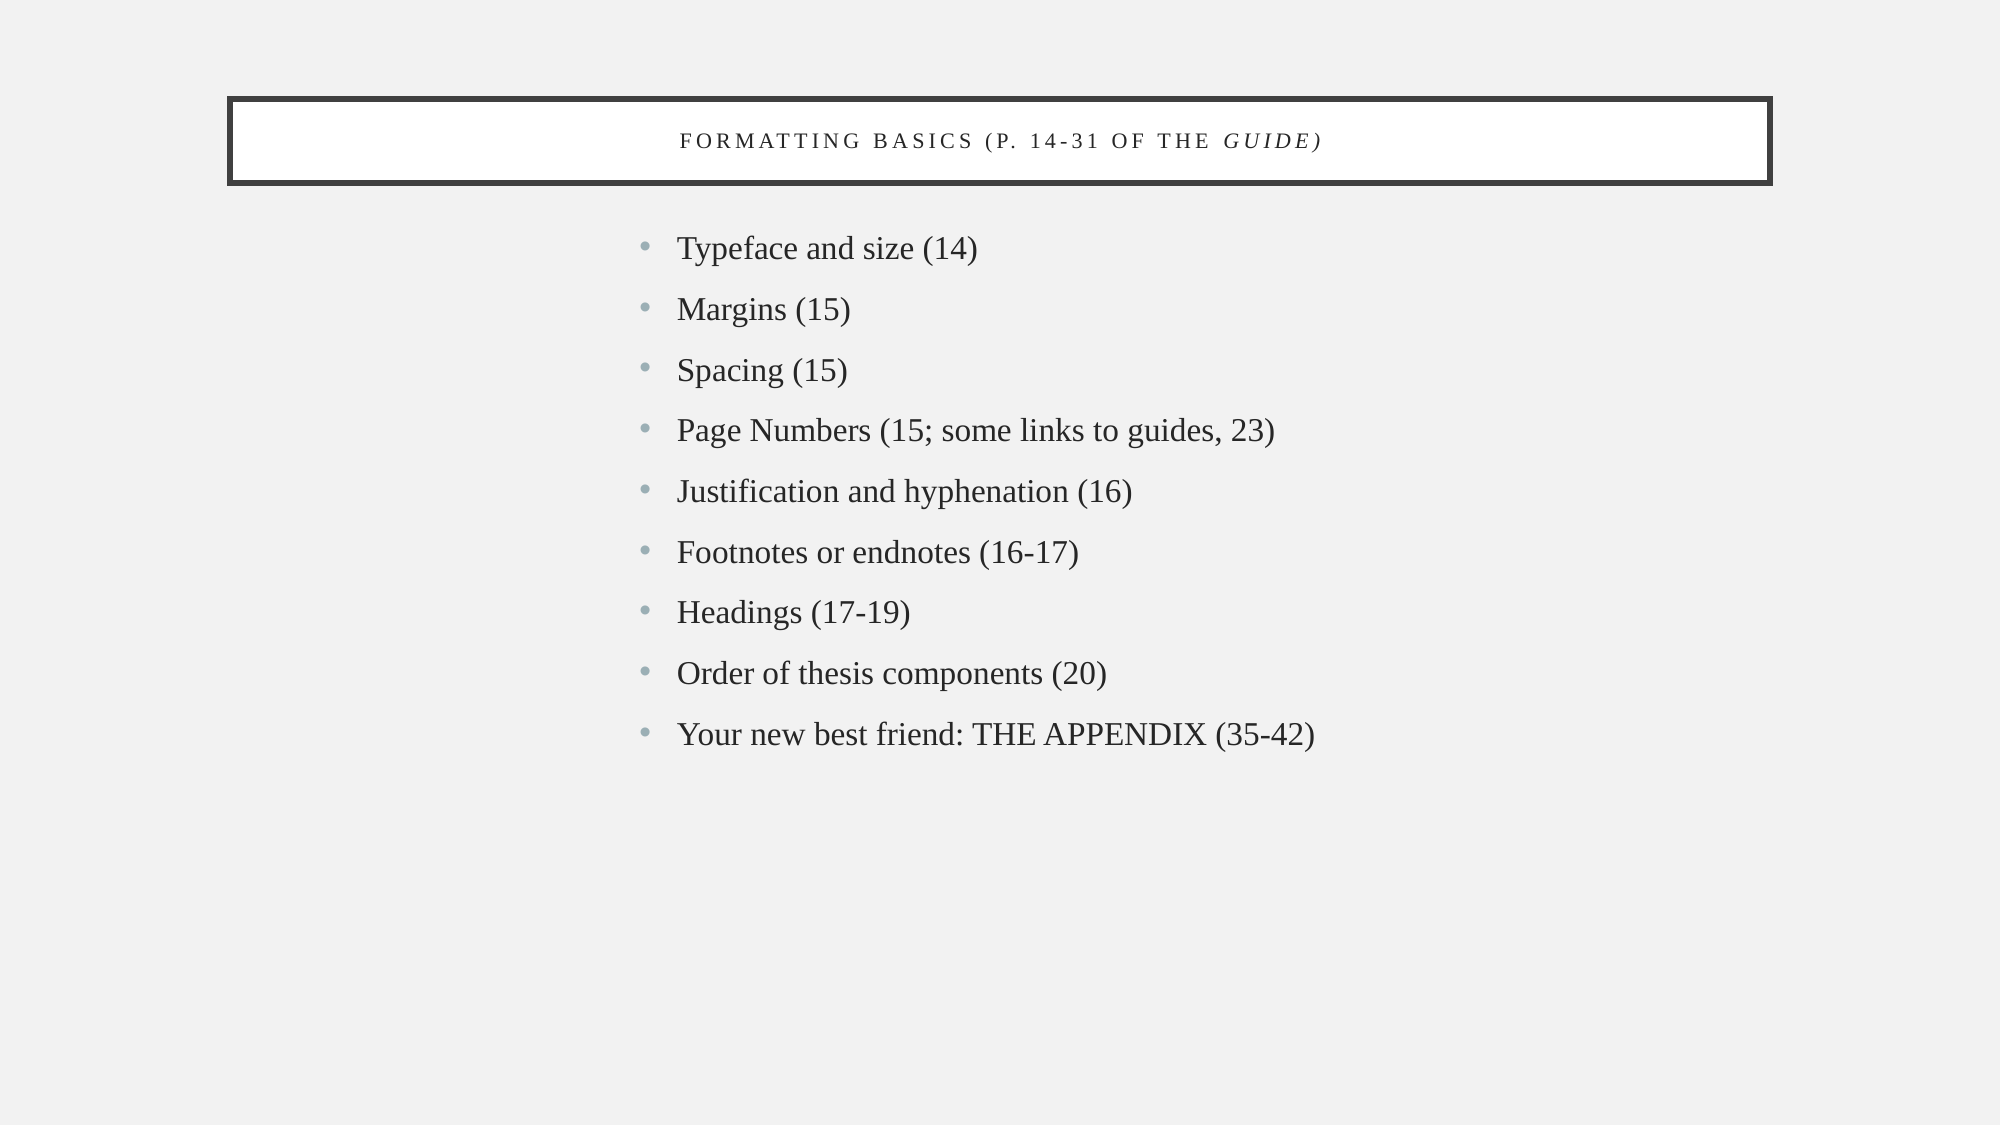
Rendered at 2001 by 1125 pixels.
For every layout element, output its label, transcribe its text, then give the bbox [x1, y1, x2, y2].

list Typeface and size (14) Margins (15) Spacing (15) Page Numbers (15; some links to guides, 23) Justification and hyphenation (16) Footnotes or endnotes (16-17) Headings (17-19) Order of thesis components (20) Your new best friend: THE APPENDIX (35-42) [624, 218, 1376, 764]
title Formatting Basics (p. 14-31 of the Guide) [227, 96, 1773, 186]
